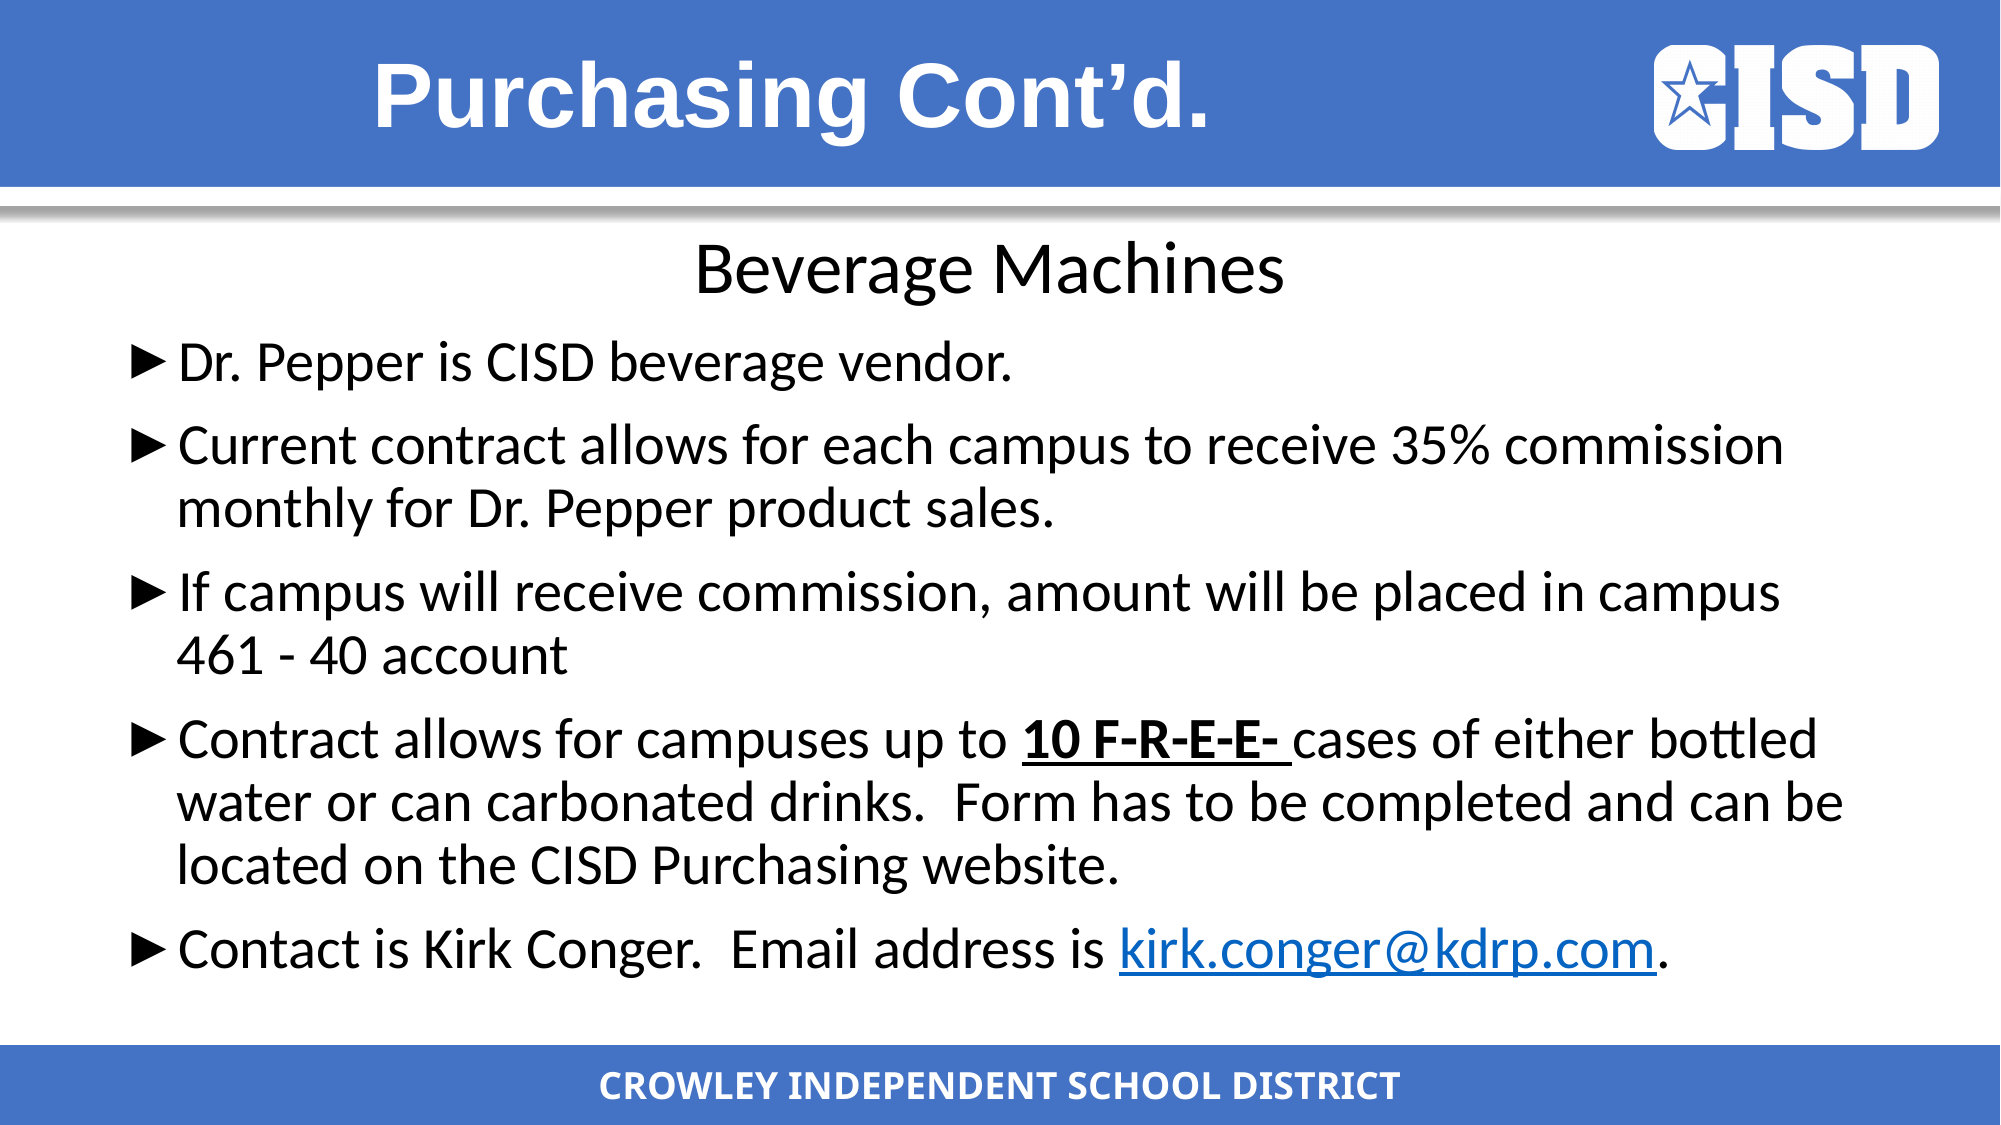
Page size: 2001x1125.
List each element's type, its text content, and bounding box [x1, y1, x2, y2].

picture [1654, 45, 1939, 150]
list Beverage Machines Dr. Pepper is CISD beverage vendor. Current contract allows for each campus to receive 35% commission monthly for Dr. Pepper product sales. If campus will receive commission, amount will be placed in campus 461 - 40 account Contract allows for campuses up to 10 F-R-E-E- cases of either bottled water or can carbonated drinks. Form has to be completed and can be located on the CISD Purchasing website. Contact is Kirk Conger. Email address is kirk.conger@kdrp.com. [105, 221, 1892, 1030]
title Purchasing Cont’d. [105, 34, 1506, 162]
